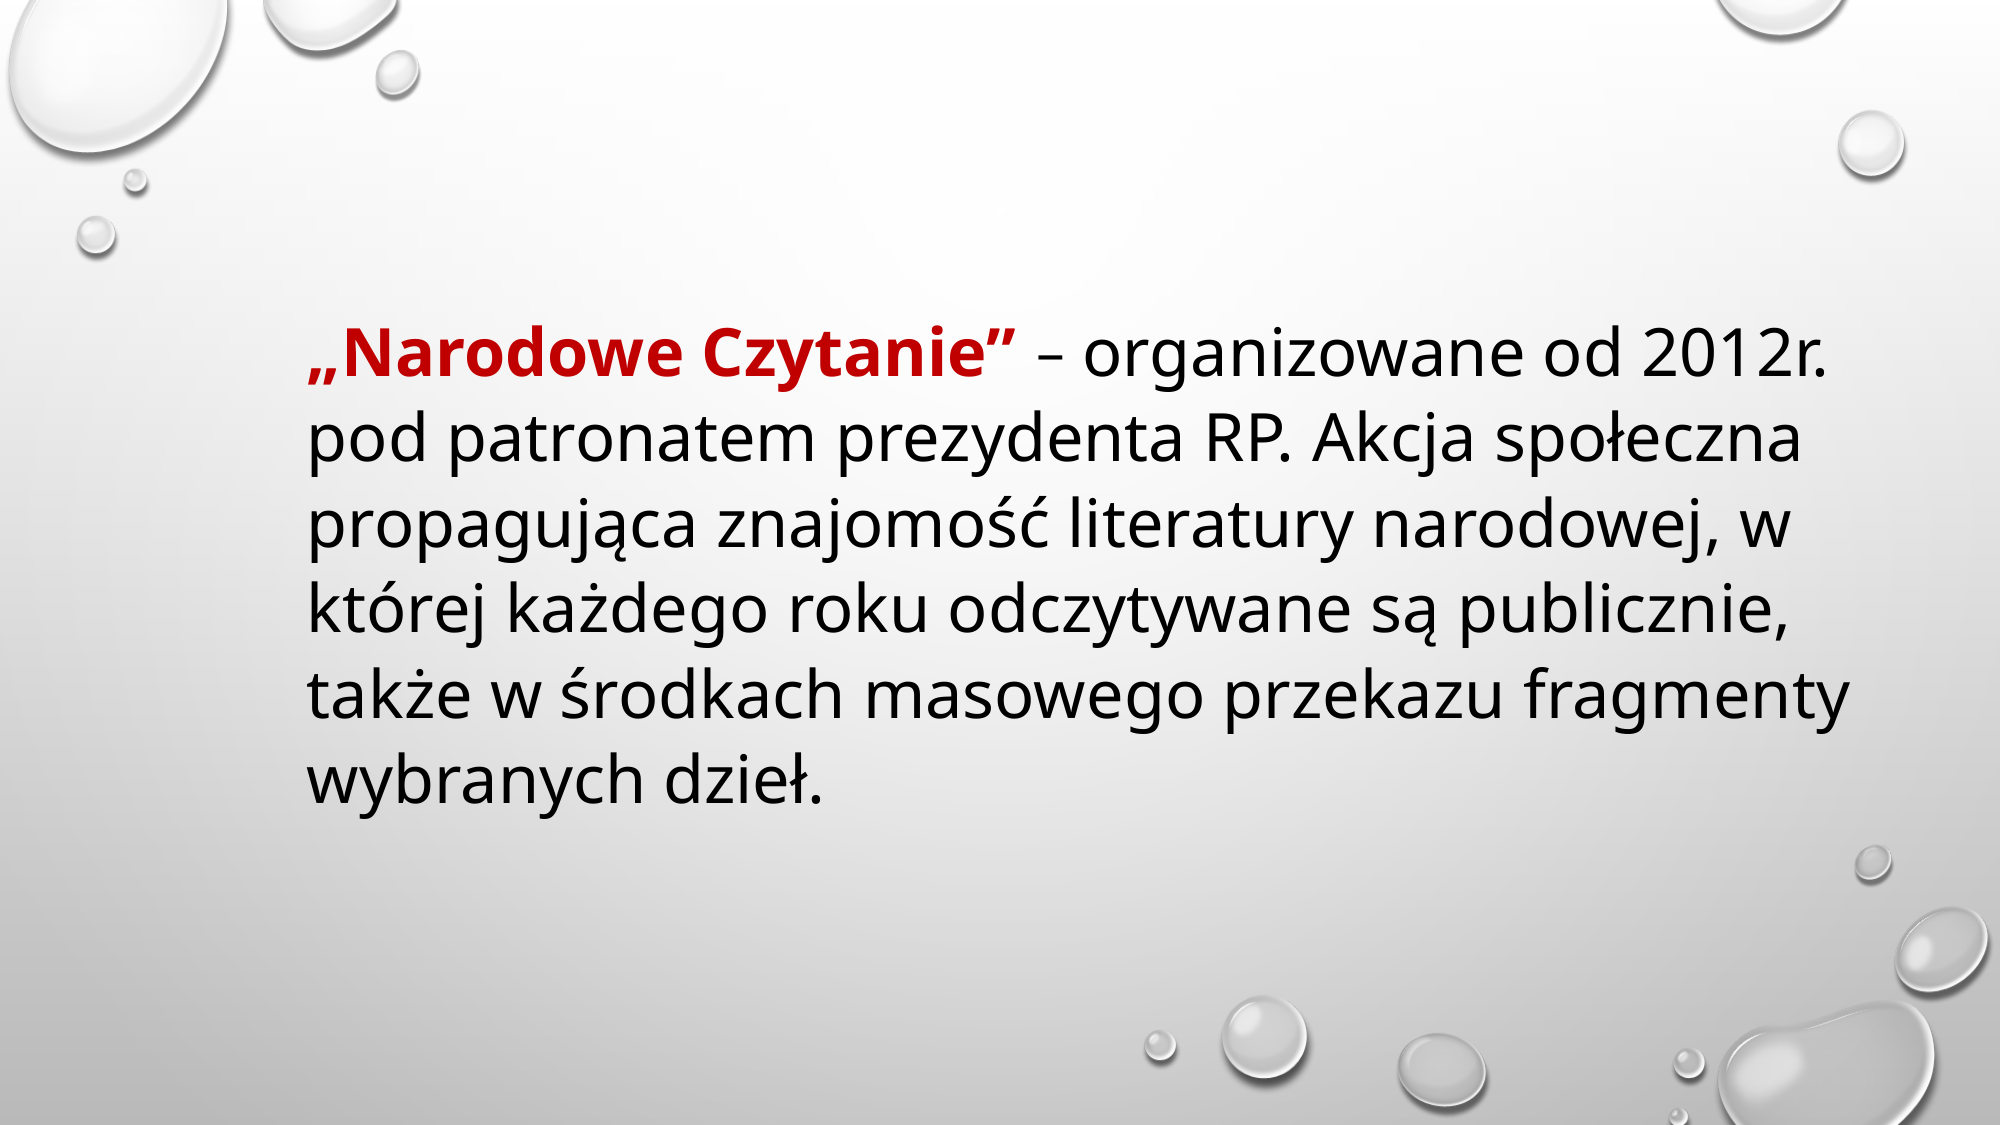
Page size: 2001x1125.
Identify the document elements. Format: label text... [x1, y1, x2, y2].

picture [0, 0, 2000, 1125]
text_box „Narodowe Czytanie” – organizowane od 2012r. pod patronatem prezydenta RP. Akcja społeczna propagująca znajomość literatury narodowej, w której każdego roku odczytywane są publicznie, także w środkach masowego przekazu fragmenty wybranych dzieł. [217, 296, 1901, 825]
